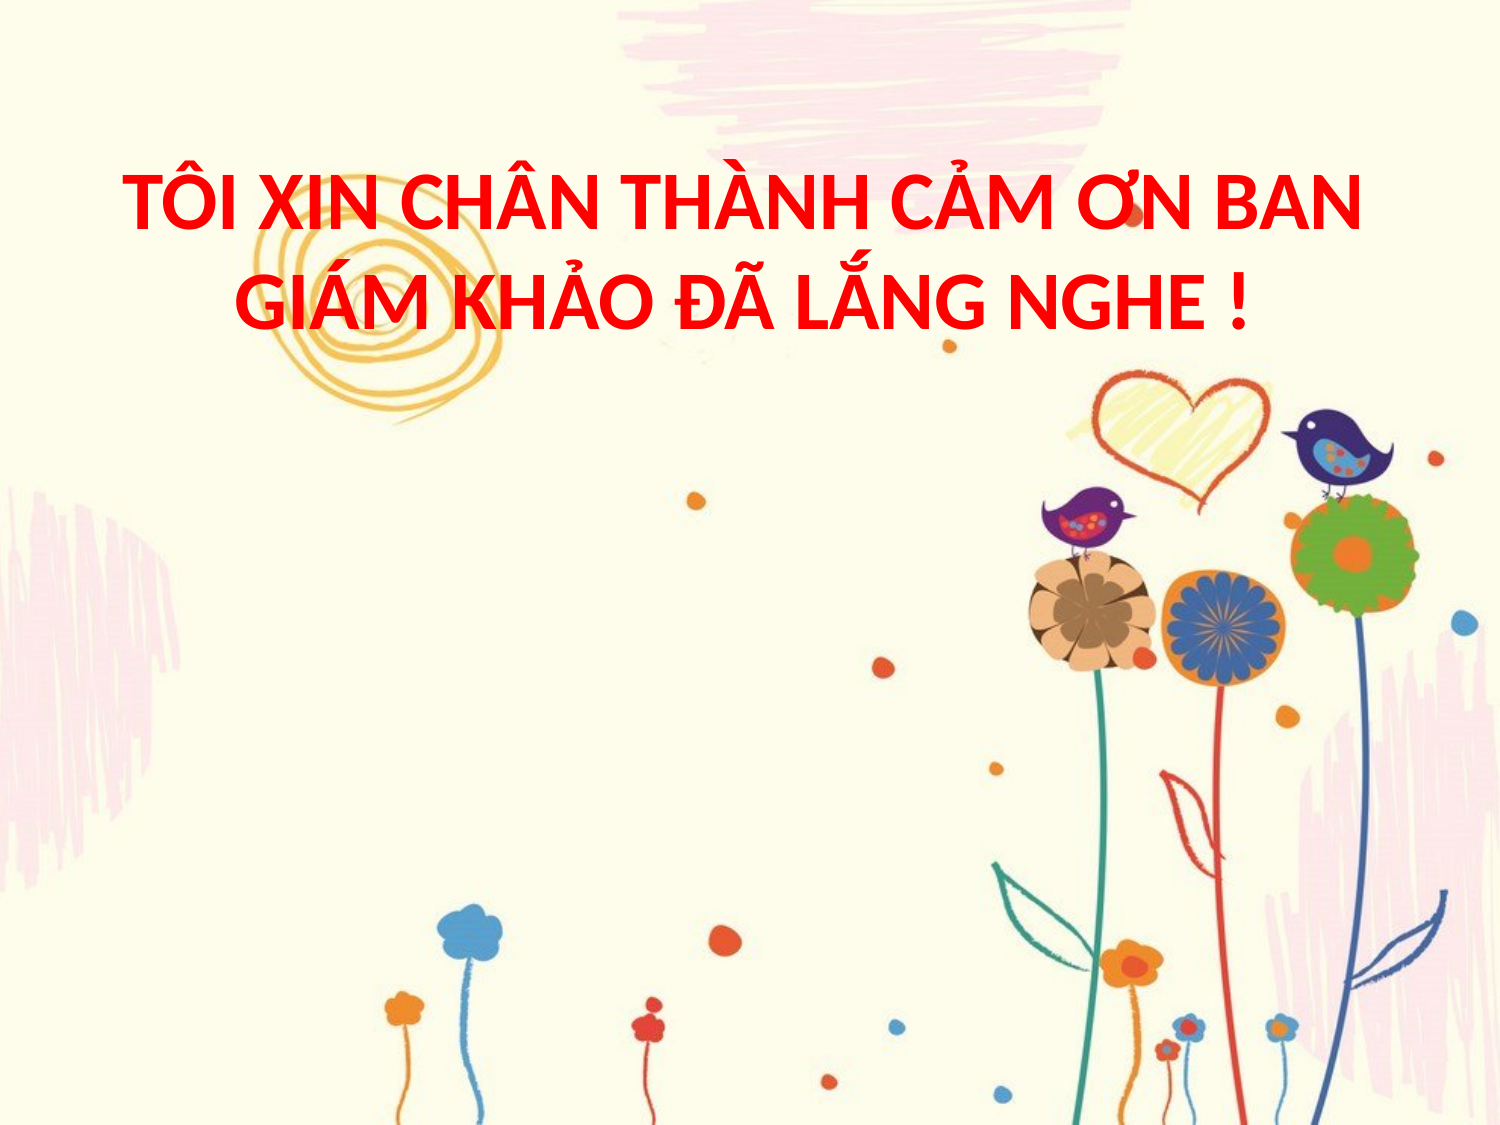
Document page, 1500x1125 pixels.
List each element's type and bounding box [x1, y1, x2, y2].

list [0, 0, 1500, 1125]
